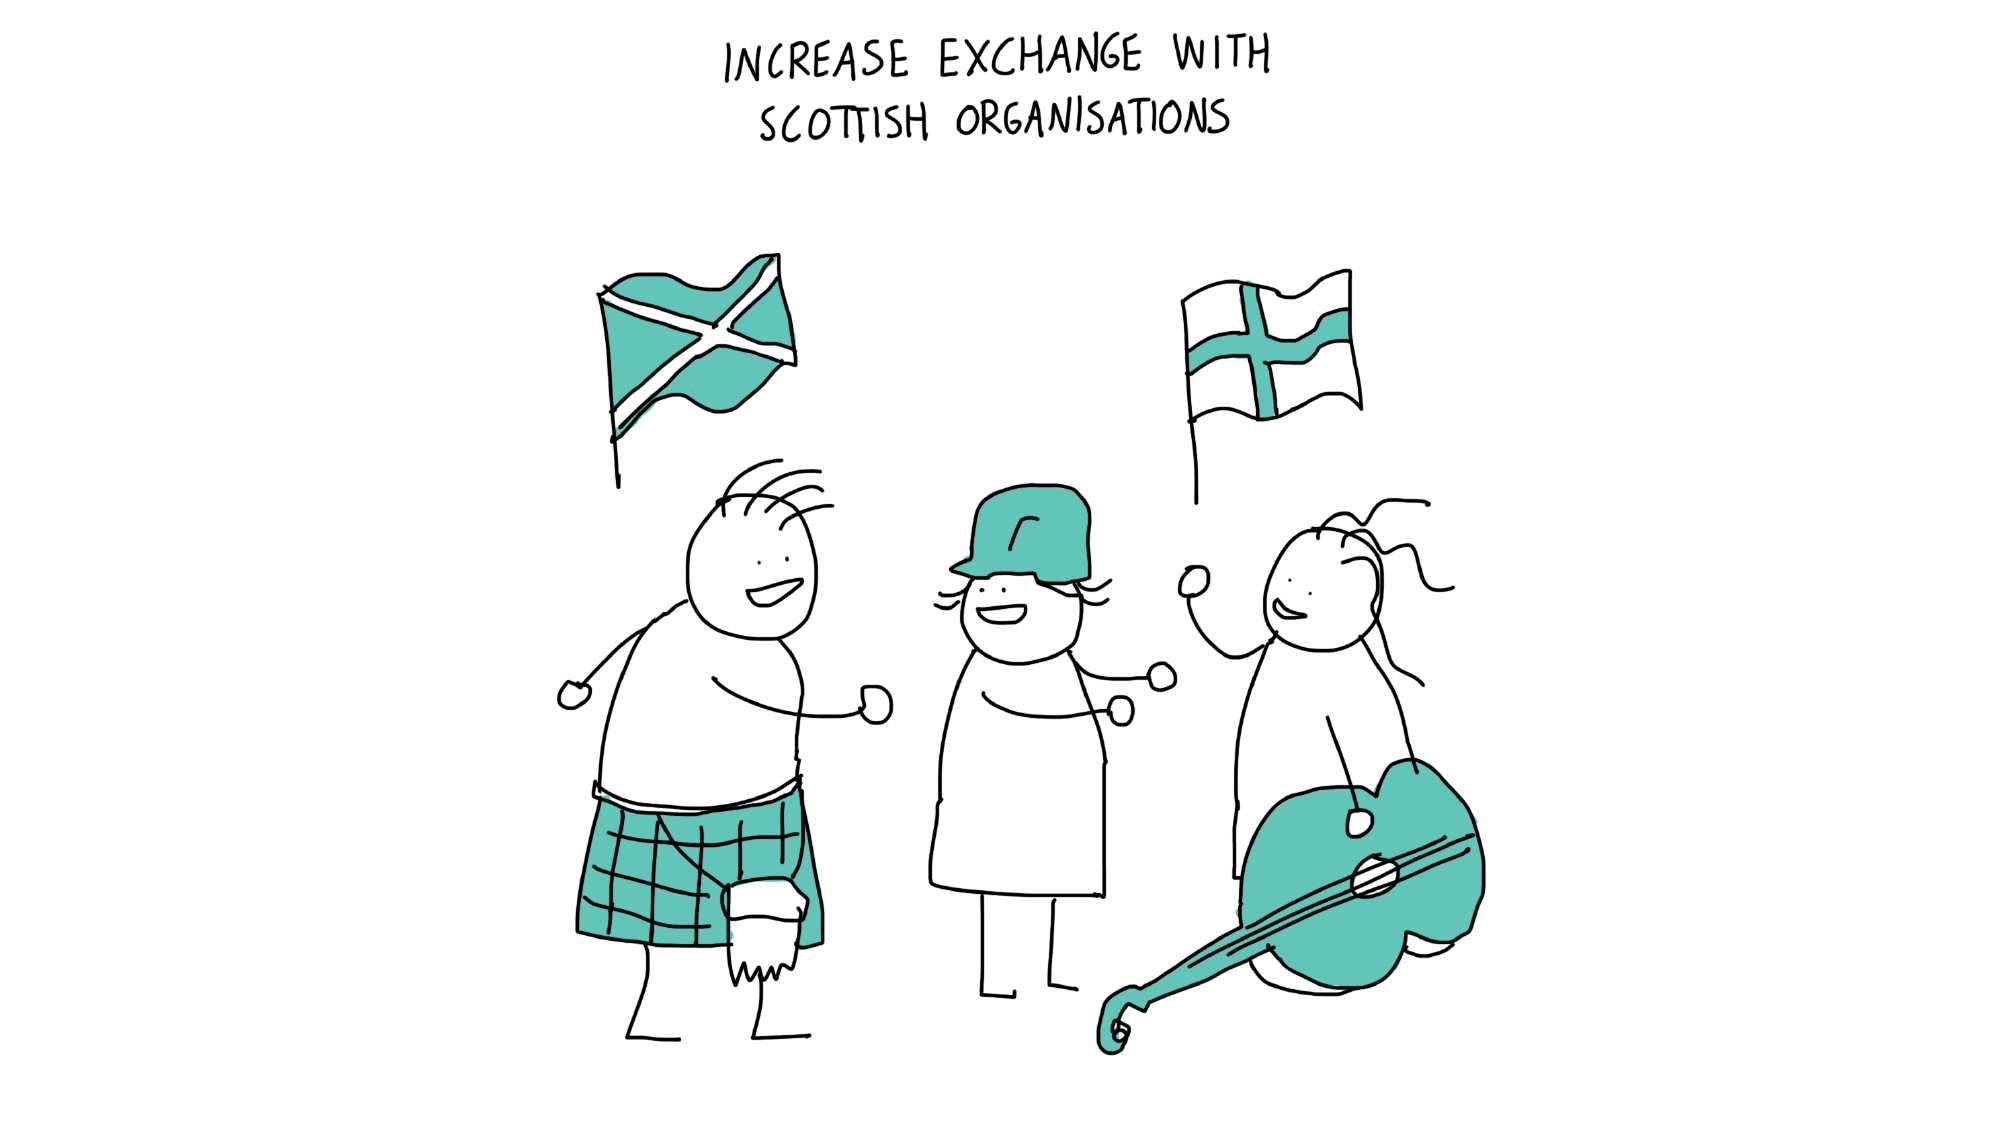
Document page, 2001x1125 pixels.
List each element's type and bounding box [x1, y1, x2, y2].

picture [496, 0, 1504, 1125]
